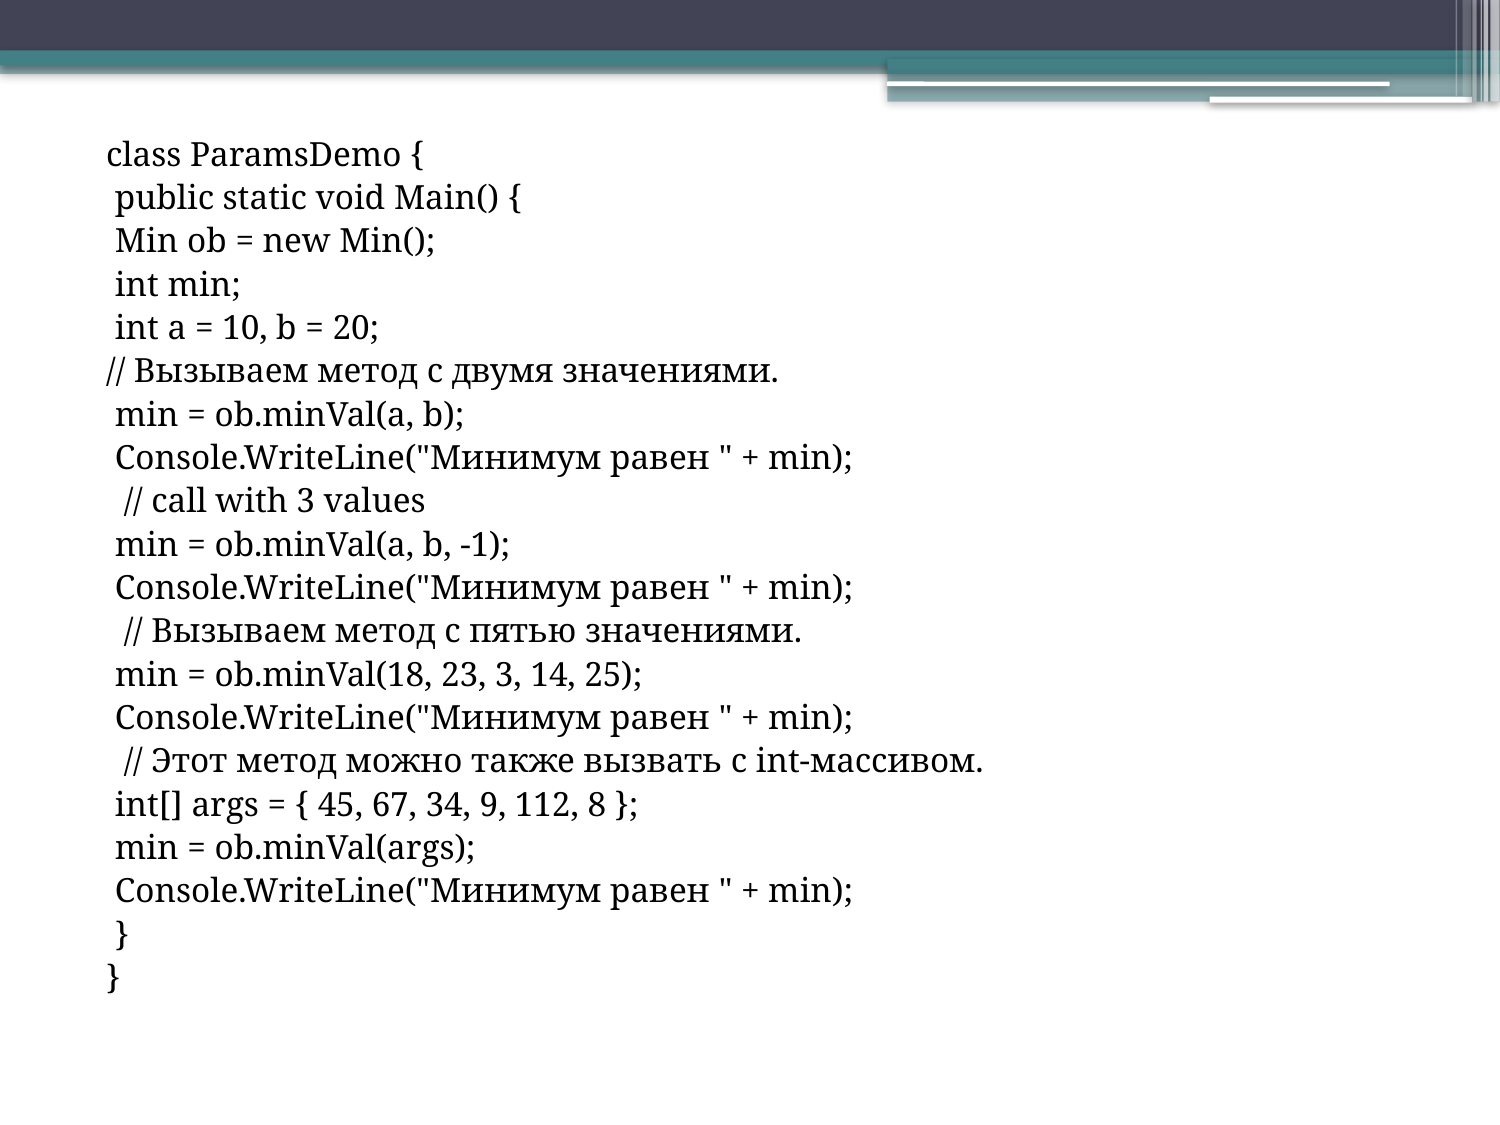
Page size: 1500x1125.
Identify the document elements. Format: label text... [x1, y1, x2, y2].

list class ParamsDemo { public static void Main() { Min ob = new Min(); int min; int a = 10, b = 20; // Вызываем метод с двумя значениями. min = ob.minVal(a, b); Console.WriteLine("Минимум равен " + min); // call with 3 values min = ob.minVal(a, b, -1); Console.WriteLine("Минимум равен " + min); // Вызываем метод с пятью значениями. min = ob.minVal(18, 23, 3, 14, 25); Console.WriteLine("Минимум равен " + min); // Этот метод можно также вызвать с int-массивом. int[] args = { 45, 67, 34, 9, 112, 8 }; min = ob.minVal(args); Console.WriteLine("Минимум равен " + min); } } [75, 125, 1425, 1005]
